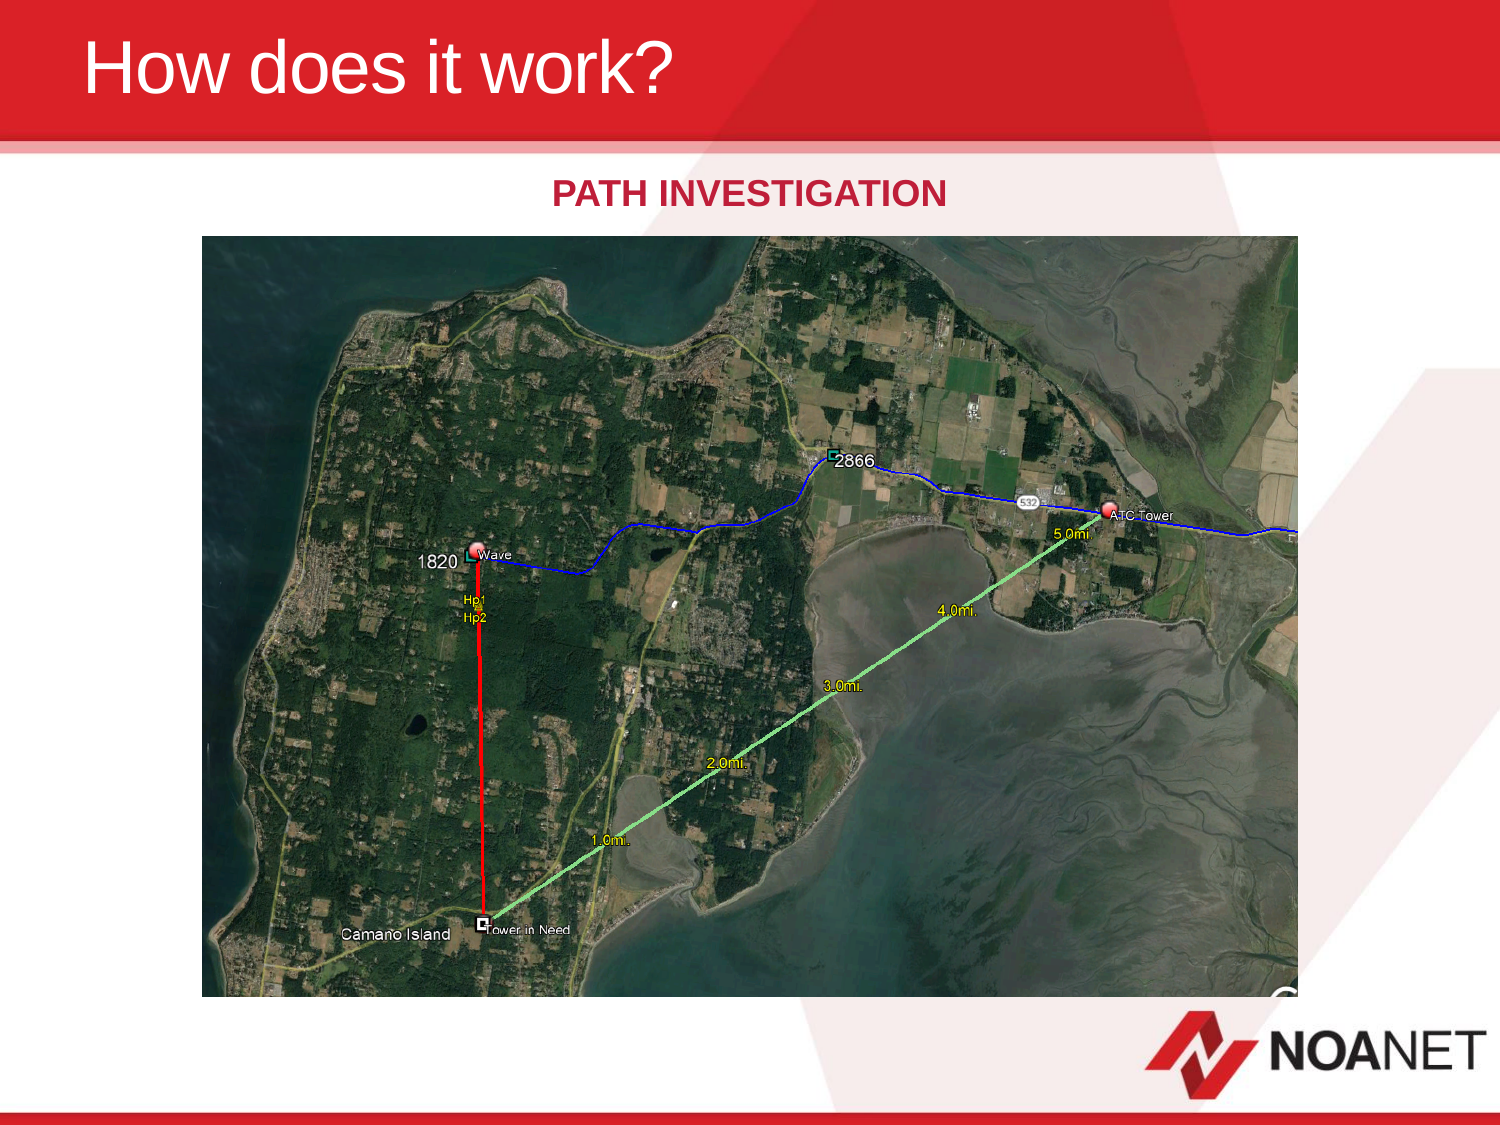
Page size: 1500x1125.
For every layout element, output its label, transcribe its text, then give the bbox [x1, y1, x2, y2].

text_box PATH INVESTIGATION [85, 161, 1415, 1029]
picture [0, 0, 1500, 1125]
title How does it work? [74, 10, 1426, 136]
